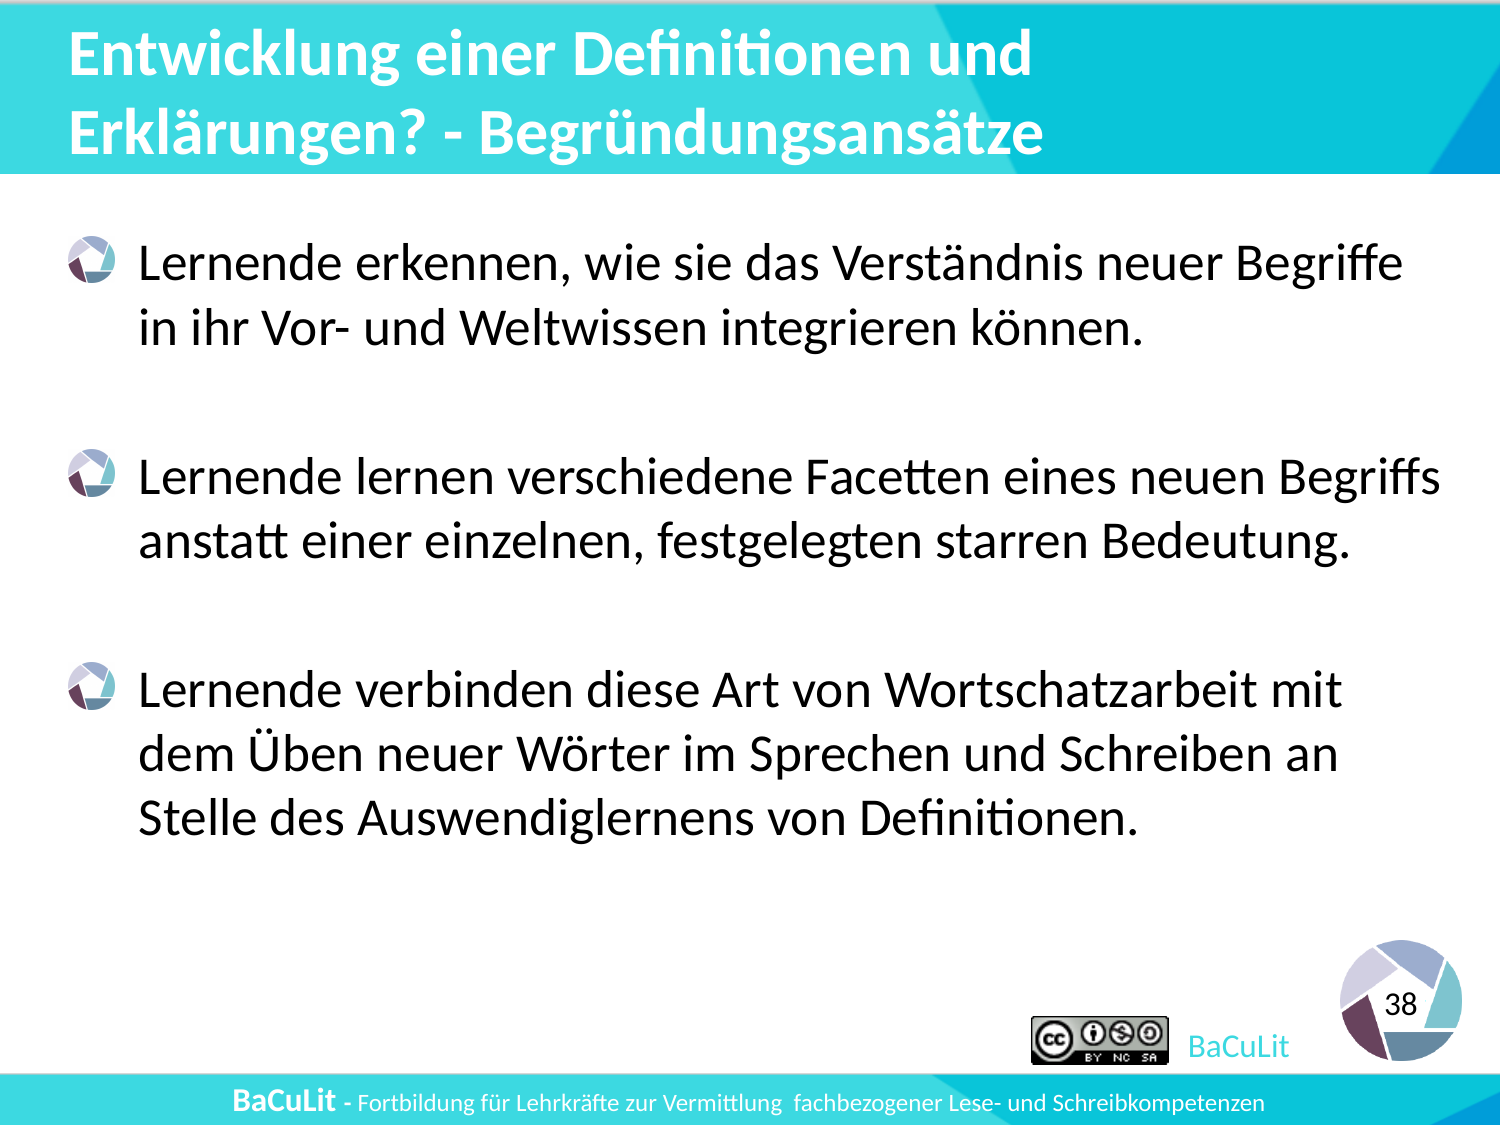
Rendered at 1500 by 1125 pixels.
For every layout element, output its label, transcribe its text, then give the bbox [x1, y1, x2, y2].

list Lernende erkennen, wie sie das Verständnis neuer Begriffe in ihr Vor- und Weltwissen integrieren können. Lernende lernen verschiedene Facetten eines neuen Begriffs anstatt einer einzelnen, festgelegten starren Bedeutung. Lernende verbinden diese Art von Wortschatzarbeit mit dem Üben neuer Wörter im Sprechen und Schreiben an Stelle des Auswendiglernens von Definitionen. [53, 220, 1459, 894]
picture [0, 1073, 1500, 1125]
picture [68, 662, 115, 710]
title Entwicklung einer Definitionen und Erklärungen? - Begründungsansätze [53, 1, 1354, 176]
picture [68, 449, 115, 497]
picture [68, 236, 115, 283]
picture [1031, 1016, 1169, 1065]
picture [0, 0, 1500, 174]
picture [1340, 940, 1462, 1061]
